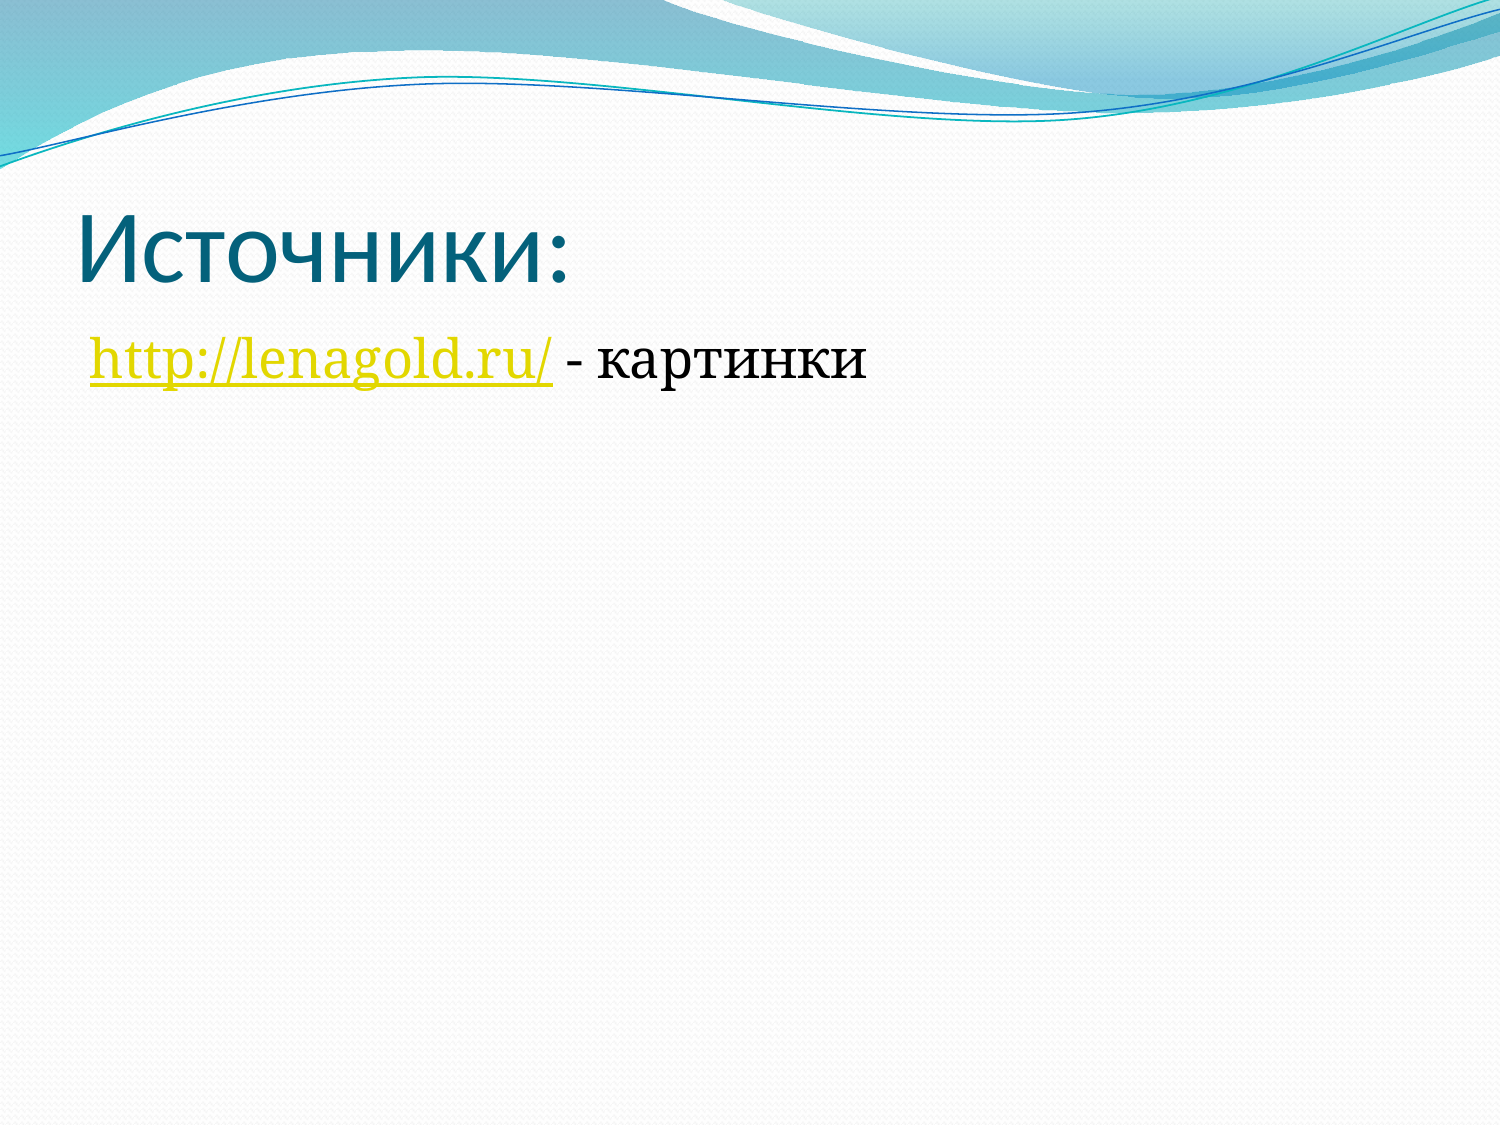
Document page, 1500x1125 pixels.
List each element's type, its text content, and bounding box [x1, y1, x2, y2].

list http://lenagold.ru/ - картинки [75, 317, 1425, 1038]
title Источники: [75, 115, 1425, 303]
